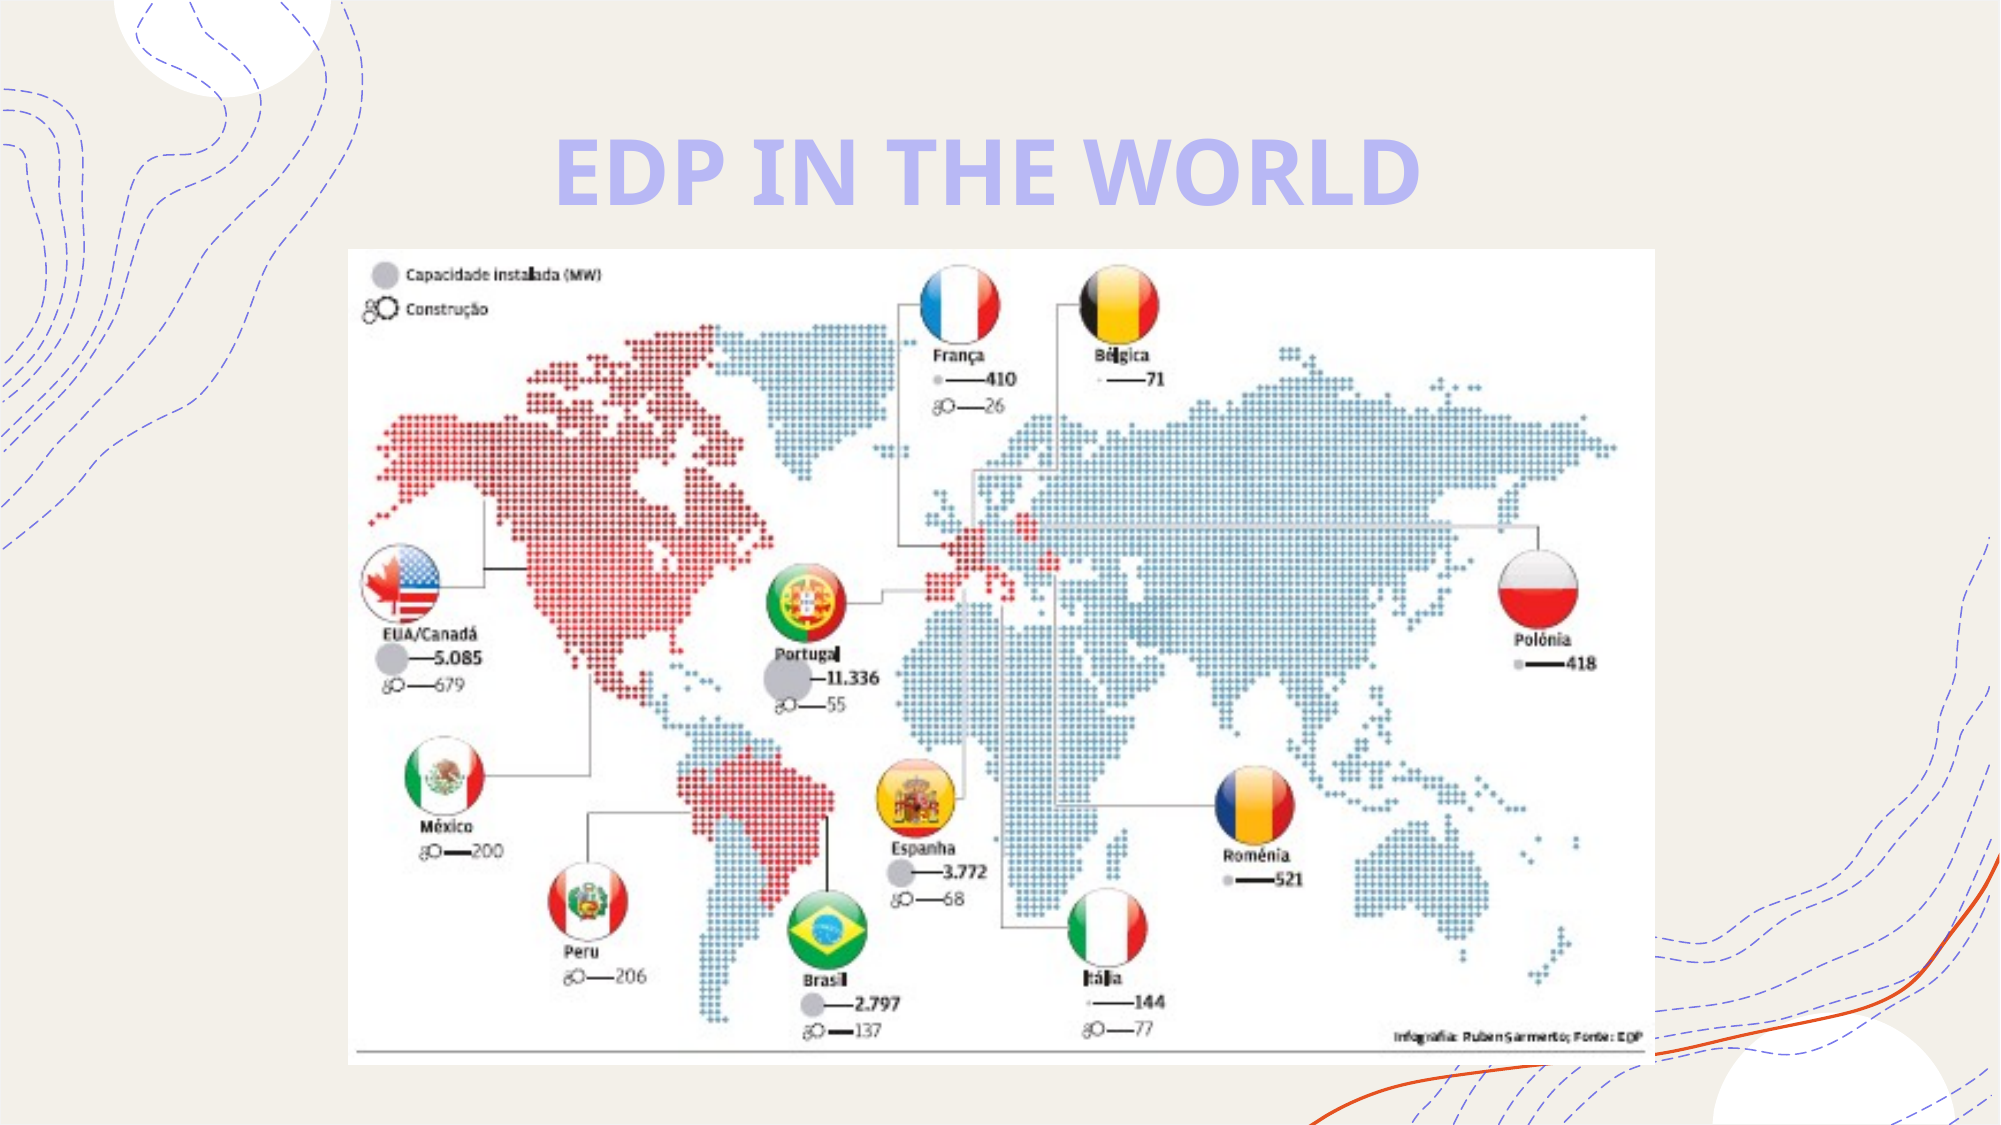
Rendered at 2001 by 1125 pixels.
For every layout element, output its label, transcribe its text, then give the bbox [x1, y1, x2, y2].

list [348, 249, 1655, 1066]
title EDP IN THE WORLD [137, 59, 1863, 278]
